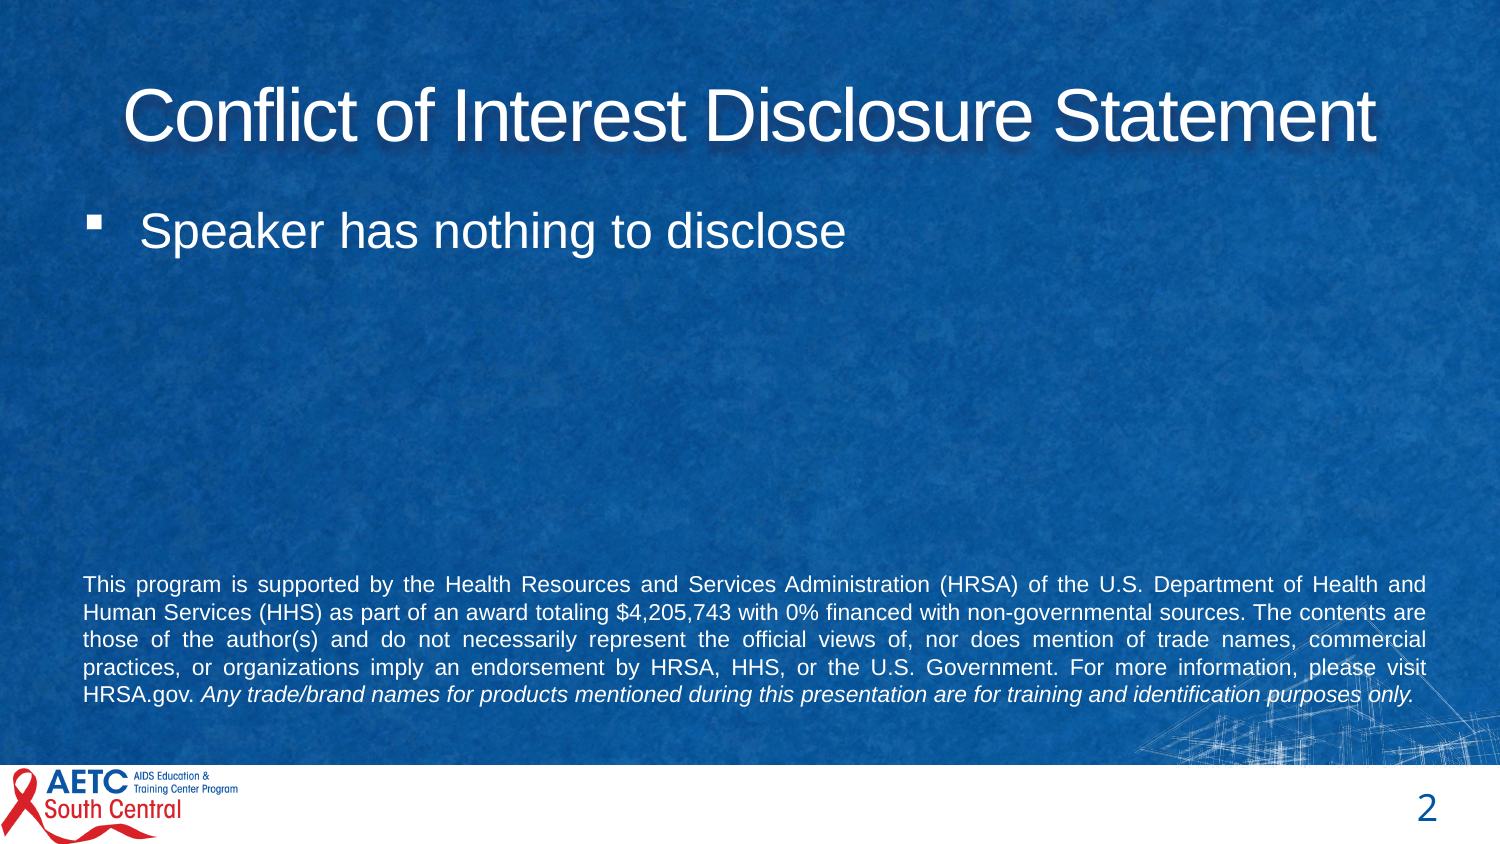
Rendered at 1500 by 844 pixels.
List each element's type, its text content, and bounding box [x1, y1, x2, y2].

picture [0, 0, 1500, 768]
picture [1, 767, 239, 844]
title Conflict of Interest Disclosure Statement [67, 41, 1433, 182]
list Speaker has nothing to disclose [67, 190, 1433, 272]
text_box This program is supported by the Health Resources and Services Administration (HRSA) of the U.S. Department of Health and Human Services (HHS) as part of an award totaling $4,205,743 with 0% financed with non-governmental sources. The contents are those of the author(s) and do not necessarily represent the official views of, nor does mention of trade names, commercial practices, or organizations imply an endorsement by HRSA, HHS, or the U.S. Government. For more information, please visit HRSA.gov. Any trade/brand names for products mentioned during this presentation are for training and identification purposes only. [67, 562, 1443, 715]
